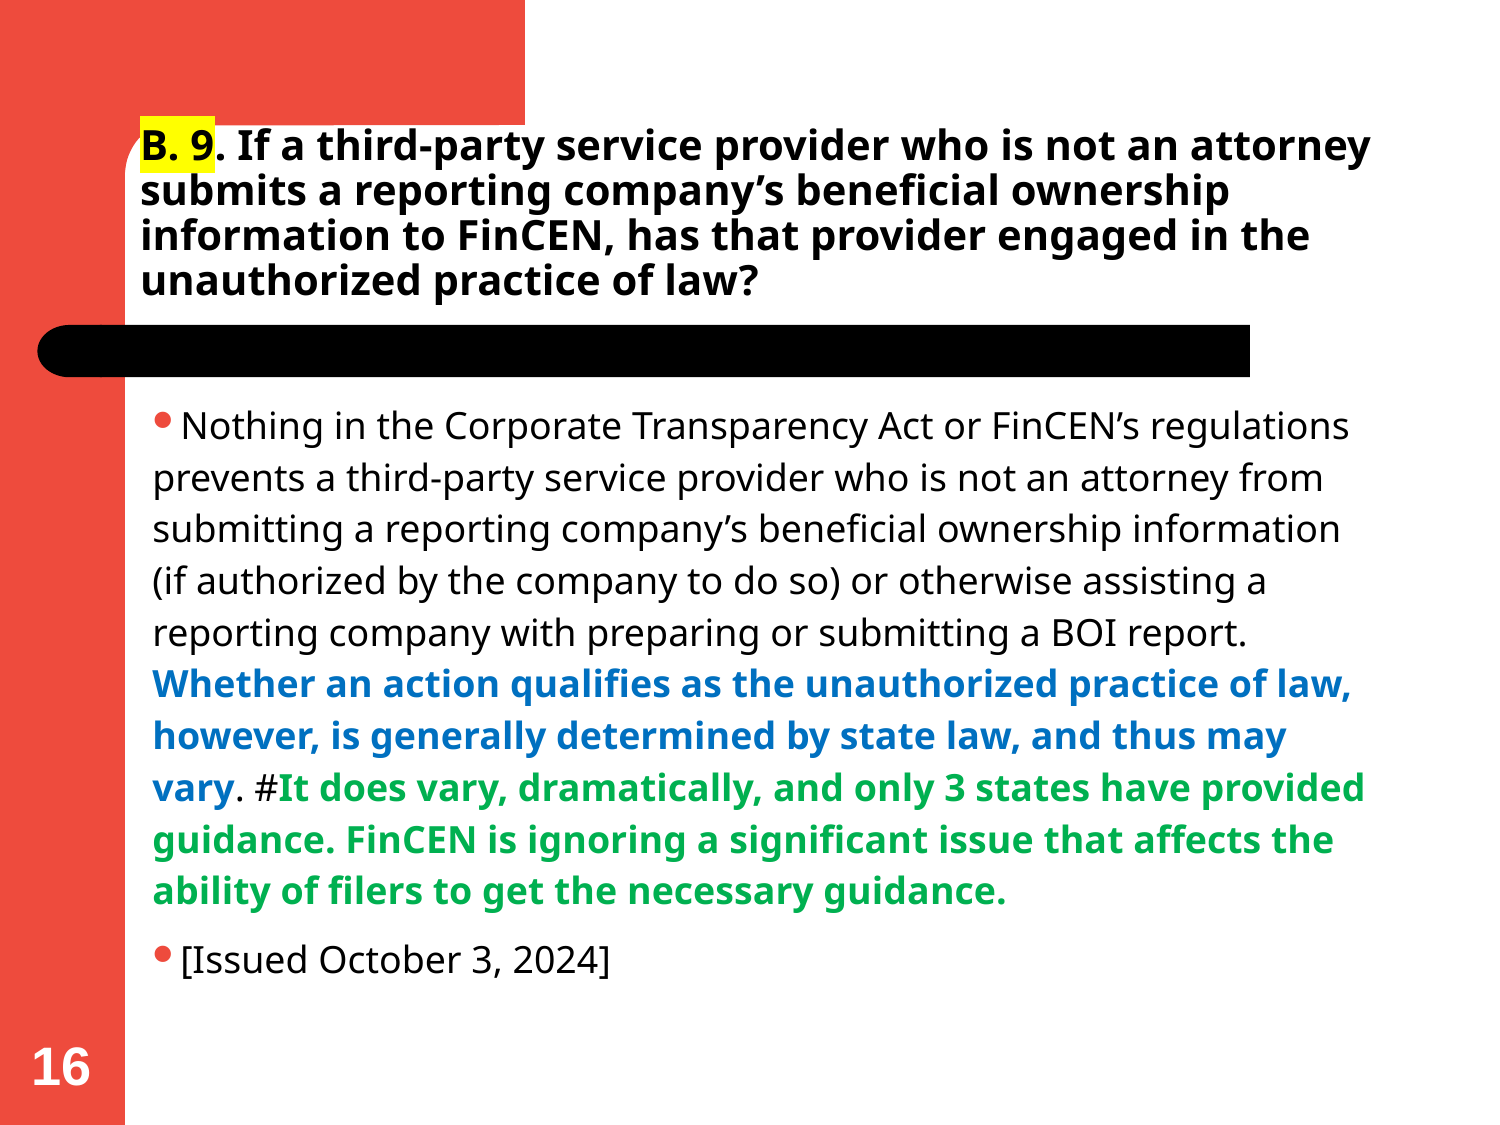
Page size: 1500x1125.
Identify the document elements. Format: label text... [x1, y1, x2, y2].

list Nothing in the Corporate Transparency Act or FinCEN’s regulations prevents a third-party service provider who is not an attorney from submitting a reporting company’s beneficial ownership information (if authorized by the company to do so) or otherwise assisting a reporting company with preparing or submitting a BOI report. Whether an action qualifies as the unauthorized practice of law, however, is generally determined by state law, and thus may vary. #It does vary, dramatically, and only 3 states have provided guidance. FinCEN is ignoring a significant issue that affects the ability of filers to get the necessary guidance. [Issued October 3, 2024] [137, 387, 1400, 999]
title B. 9. If a third-party service provider who is not an attorney submits a reporting company’s beneficial ownership information to FinCEN, has that provider engaged in the unauthorized practice of law? [125, 125, 1425, 313]
slide_number 16 [13, 1023, 111, 1105]
